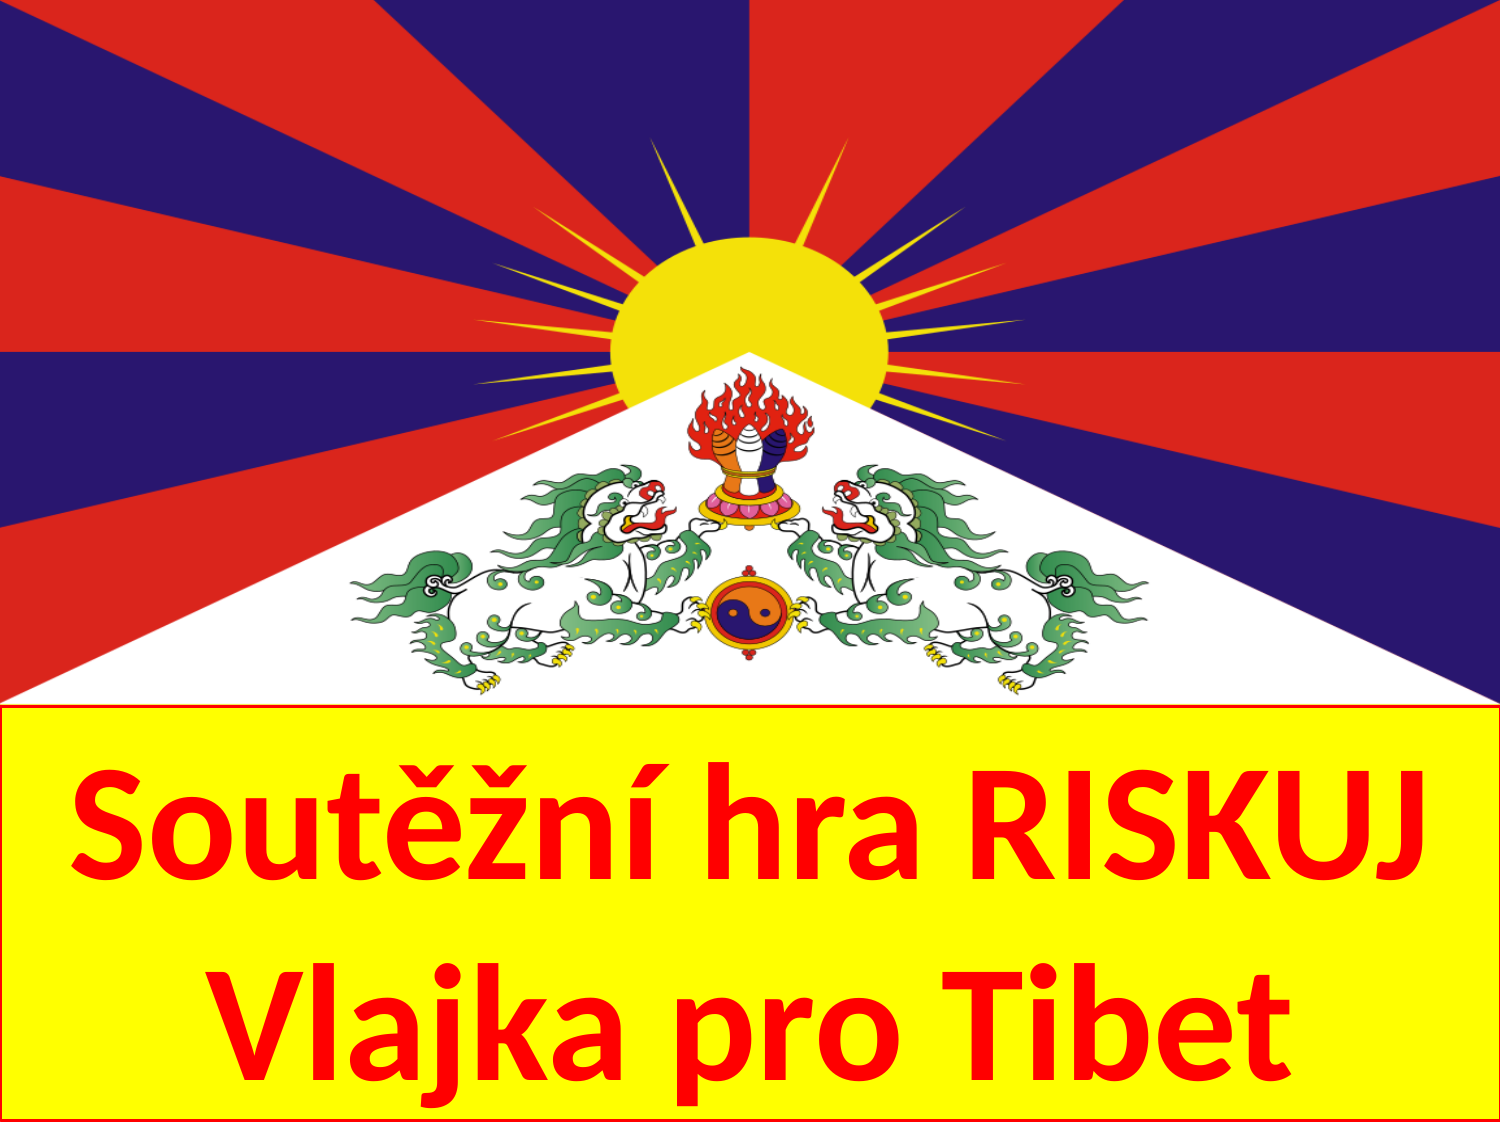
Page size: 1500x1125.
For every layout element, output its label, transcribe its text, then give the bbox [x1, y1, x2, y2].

picture [0, 0, 1500, 705]
text_box Soutěžní hra RISKUJ Vlajka pro Tibet [0, 706, 1500, 1121]
